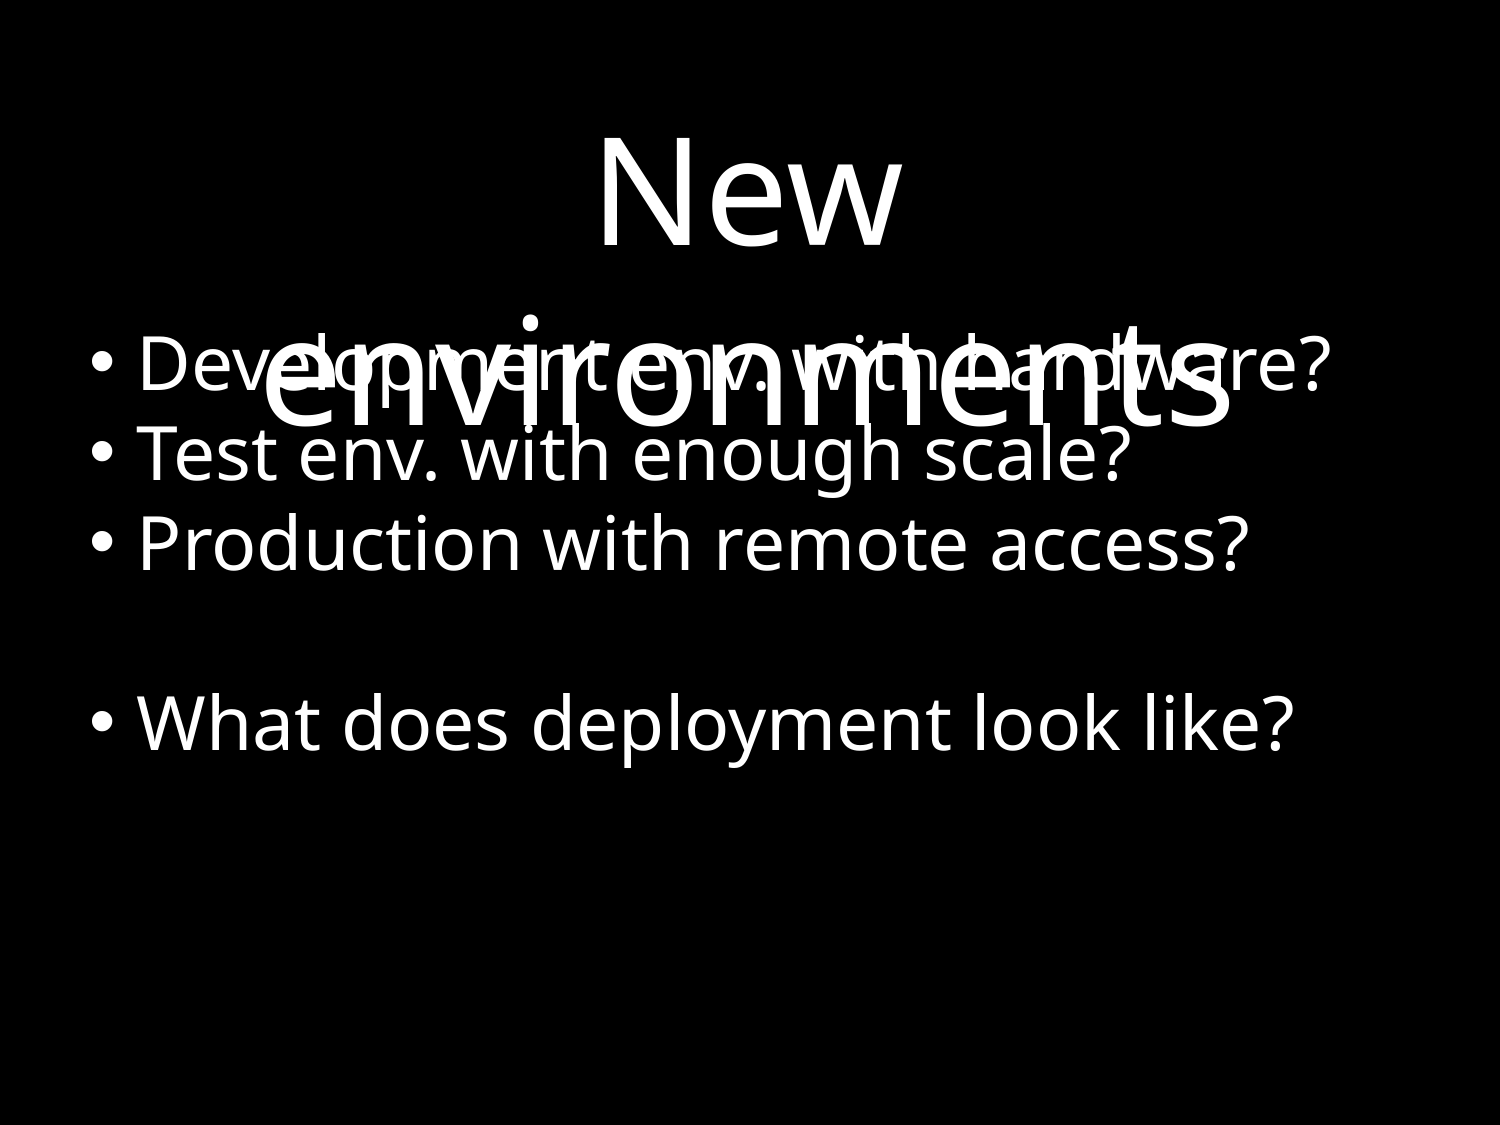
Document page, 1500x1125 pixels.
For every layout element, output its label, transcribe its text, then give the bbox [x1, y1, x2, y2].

text_box New environments [81, 87, 1414, 308]
text_box Development env. with hardware? Test env. with enough scale? Production with remote access? What does deployment look like? [74, 308, 1425, 774]
